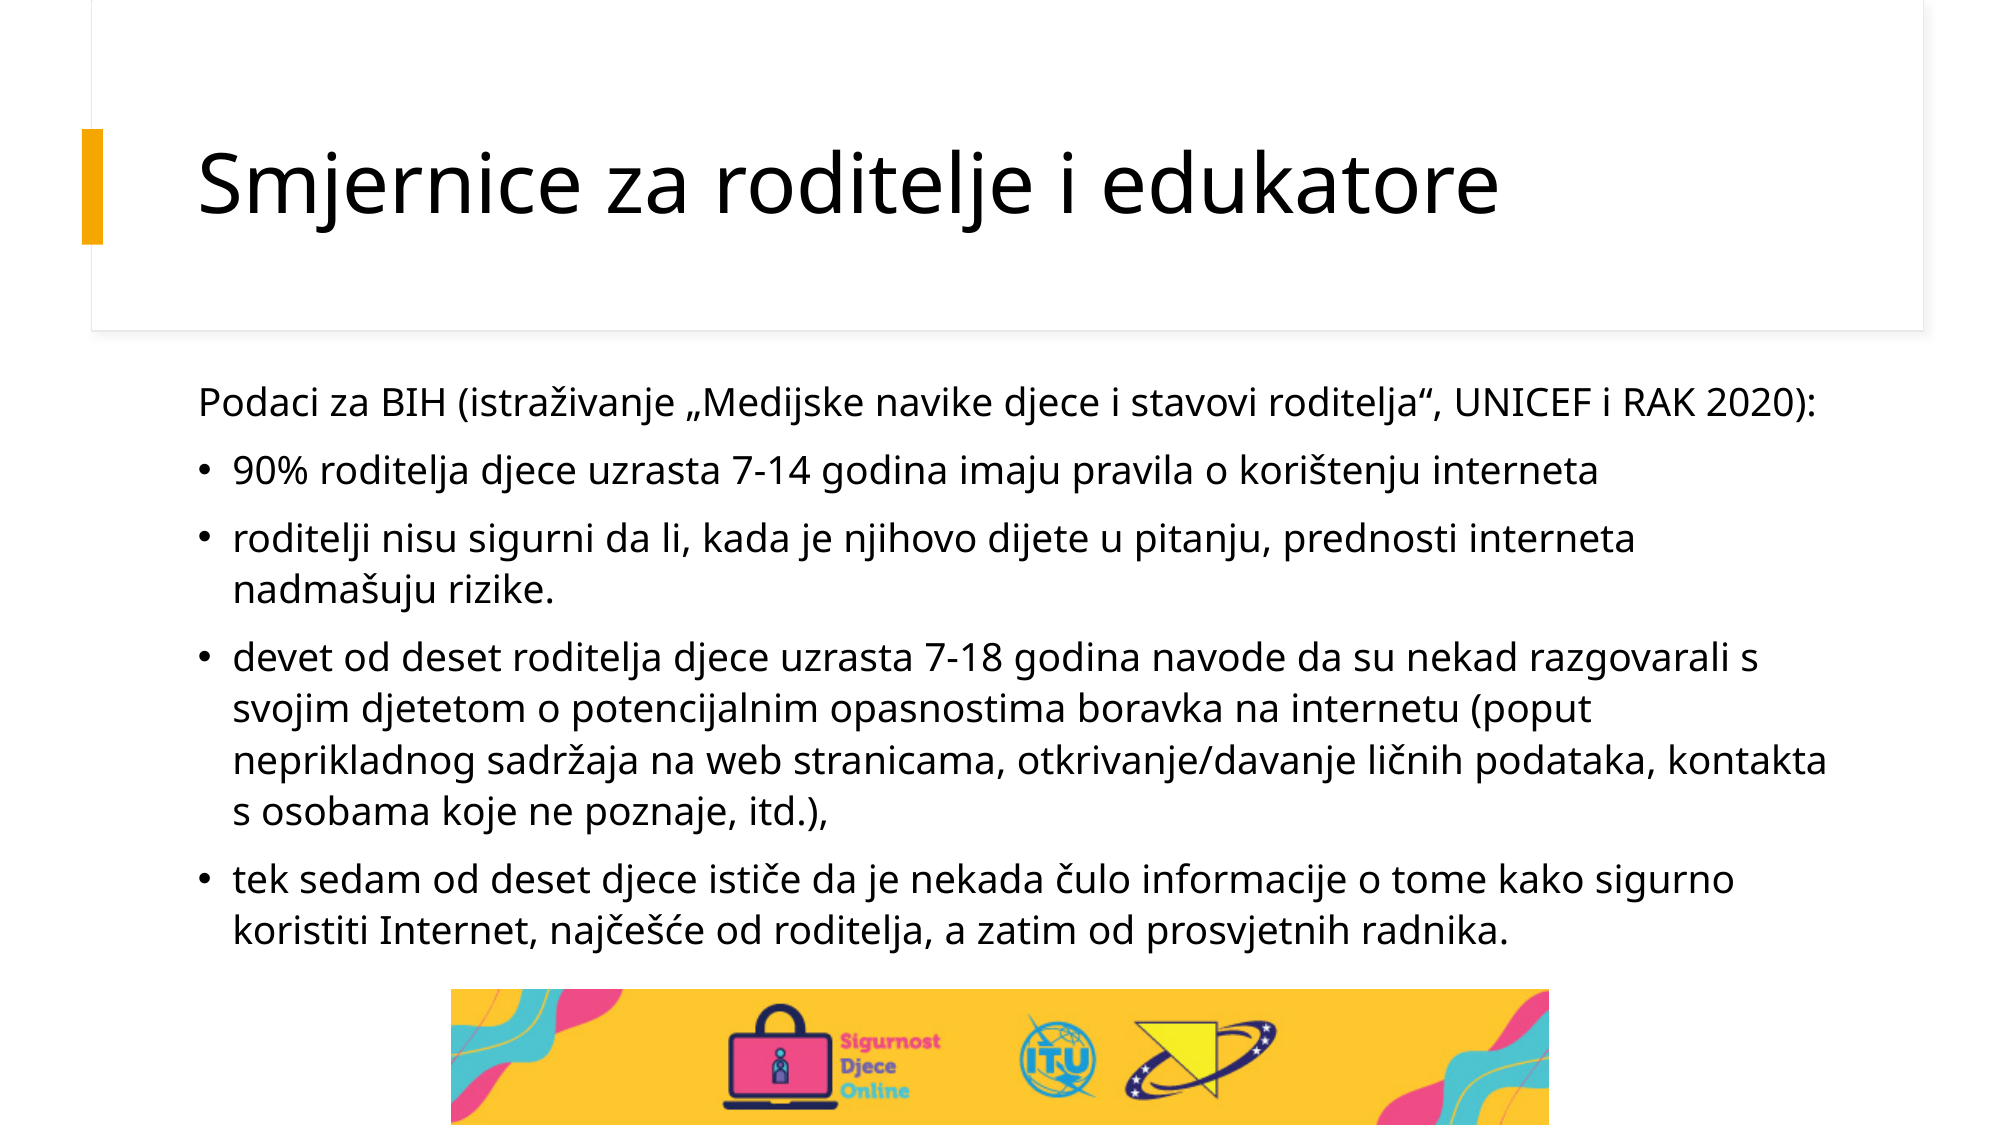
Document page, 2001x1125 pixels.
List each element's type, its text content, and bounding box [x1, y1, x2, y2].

title Smjernice za roditelje i edukatore [183, 90, 1851, 284]
list Podaci za BIH (istraživanje „Medijske navike djece i stavovi roditelja“, UNICEF i RAK 2020): 90% roditelja djece uzrasta 7-14 godina imaju pravila o korištenju interneta roditelji nisu sigurni da li, kada je njihovo dijete u pitanju, prednosti interneta nadmašuju rizike. devet od deset roditelja djece uzrasta 7-18 godina navode da su nekad razgovarali s svojim djetetom o potencijalnim opasnostima boravka na internetu (poput neprikladnog sadržaja na web stranicama, otkrivanje/davanje ličnih podataka, kontakta s osobama koje ne poznaje, itd.), tek sedam od deset djece ističe da je nekada čulo informacije o tome kako sigurno koristiti Internet, najčešće od roditelja, a zatim od prosvjetnih radnika. [183, 365, 1851, 972]
picture [451, 989, 1549, 1125]
